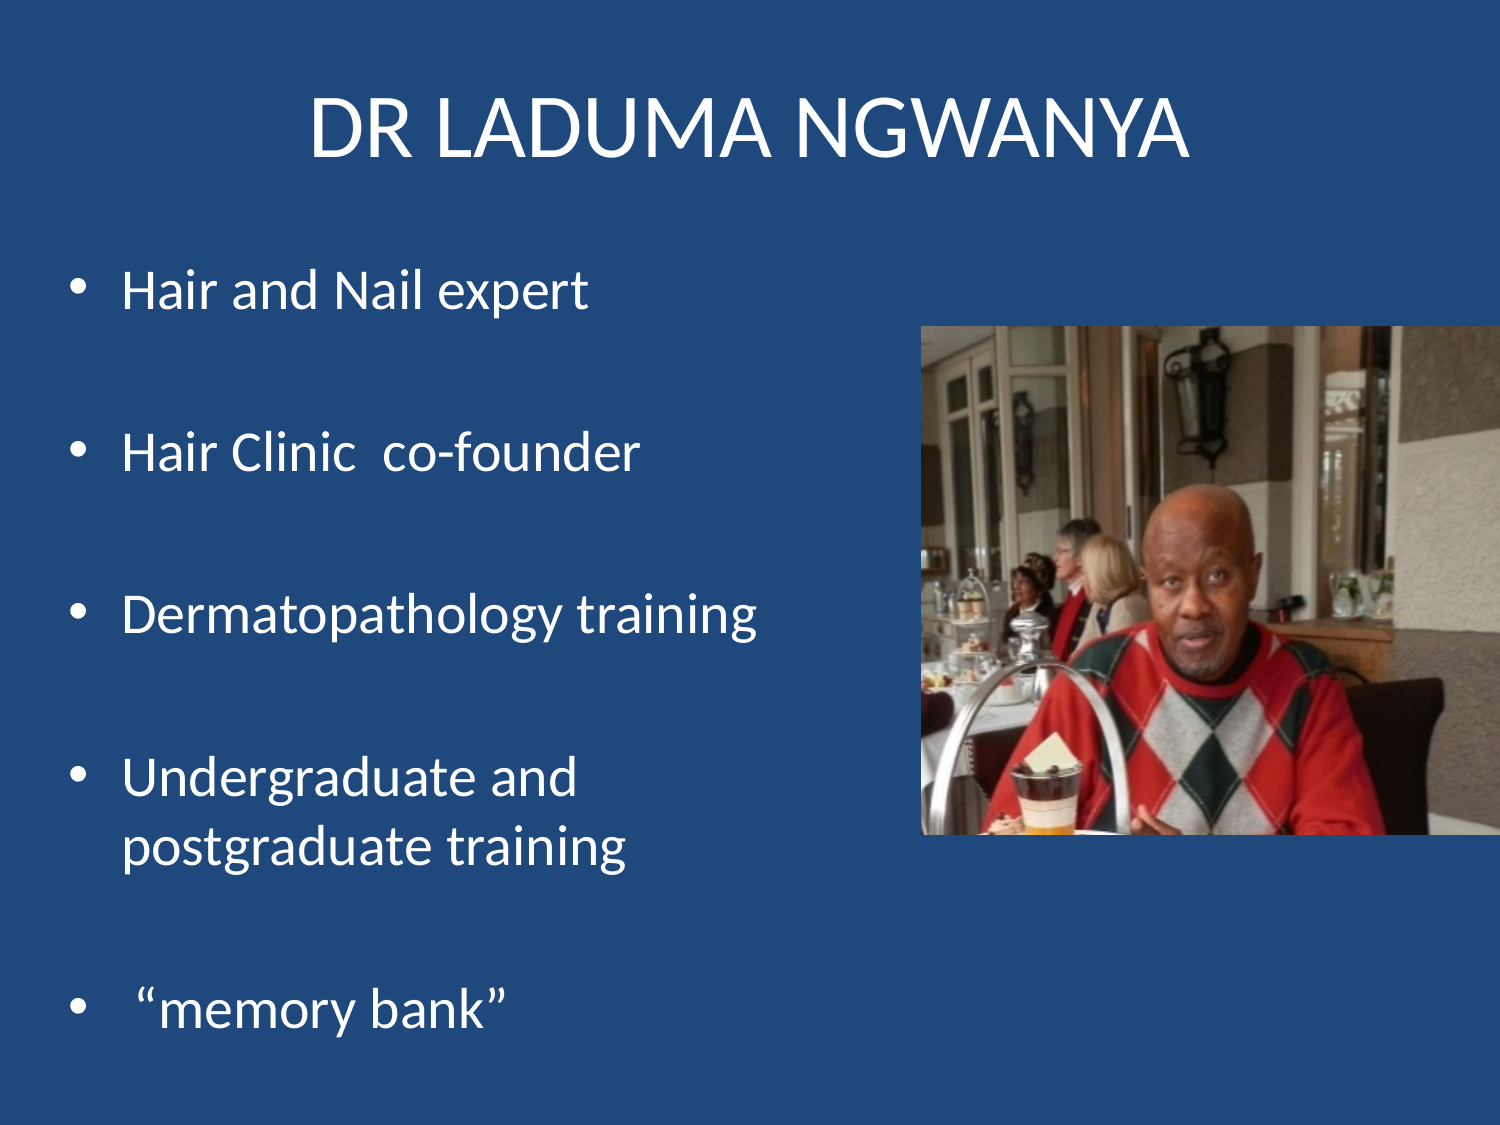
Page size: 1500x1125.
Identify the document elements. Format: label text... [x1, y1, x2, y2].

picture [920, 326, 1500, 835]
title DR LADUMA NGWANYA [75, 45, 1425, 197]
list Hair and Nail expert Hair Clinic co-founder Dermatopathology training Undergraduate and postgraduate training “memory bank” [53, 243, 776, 1125]
